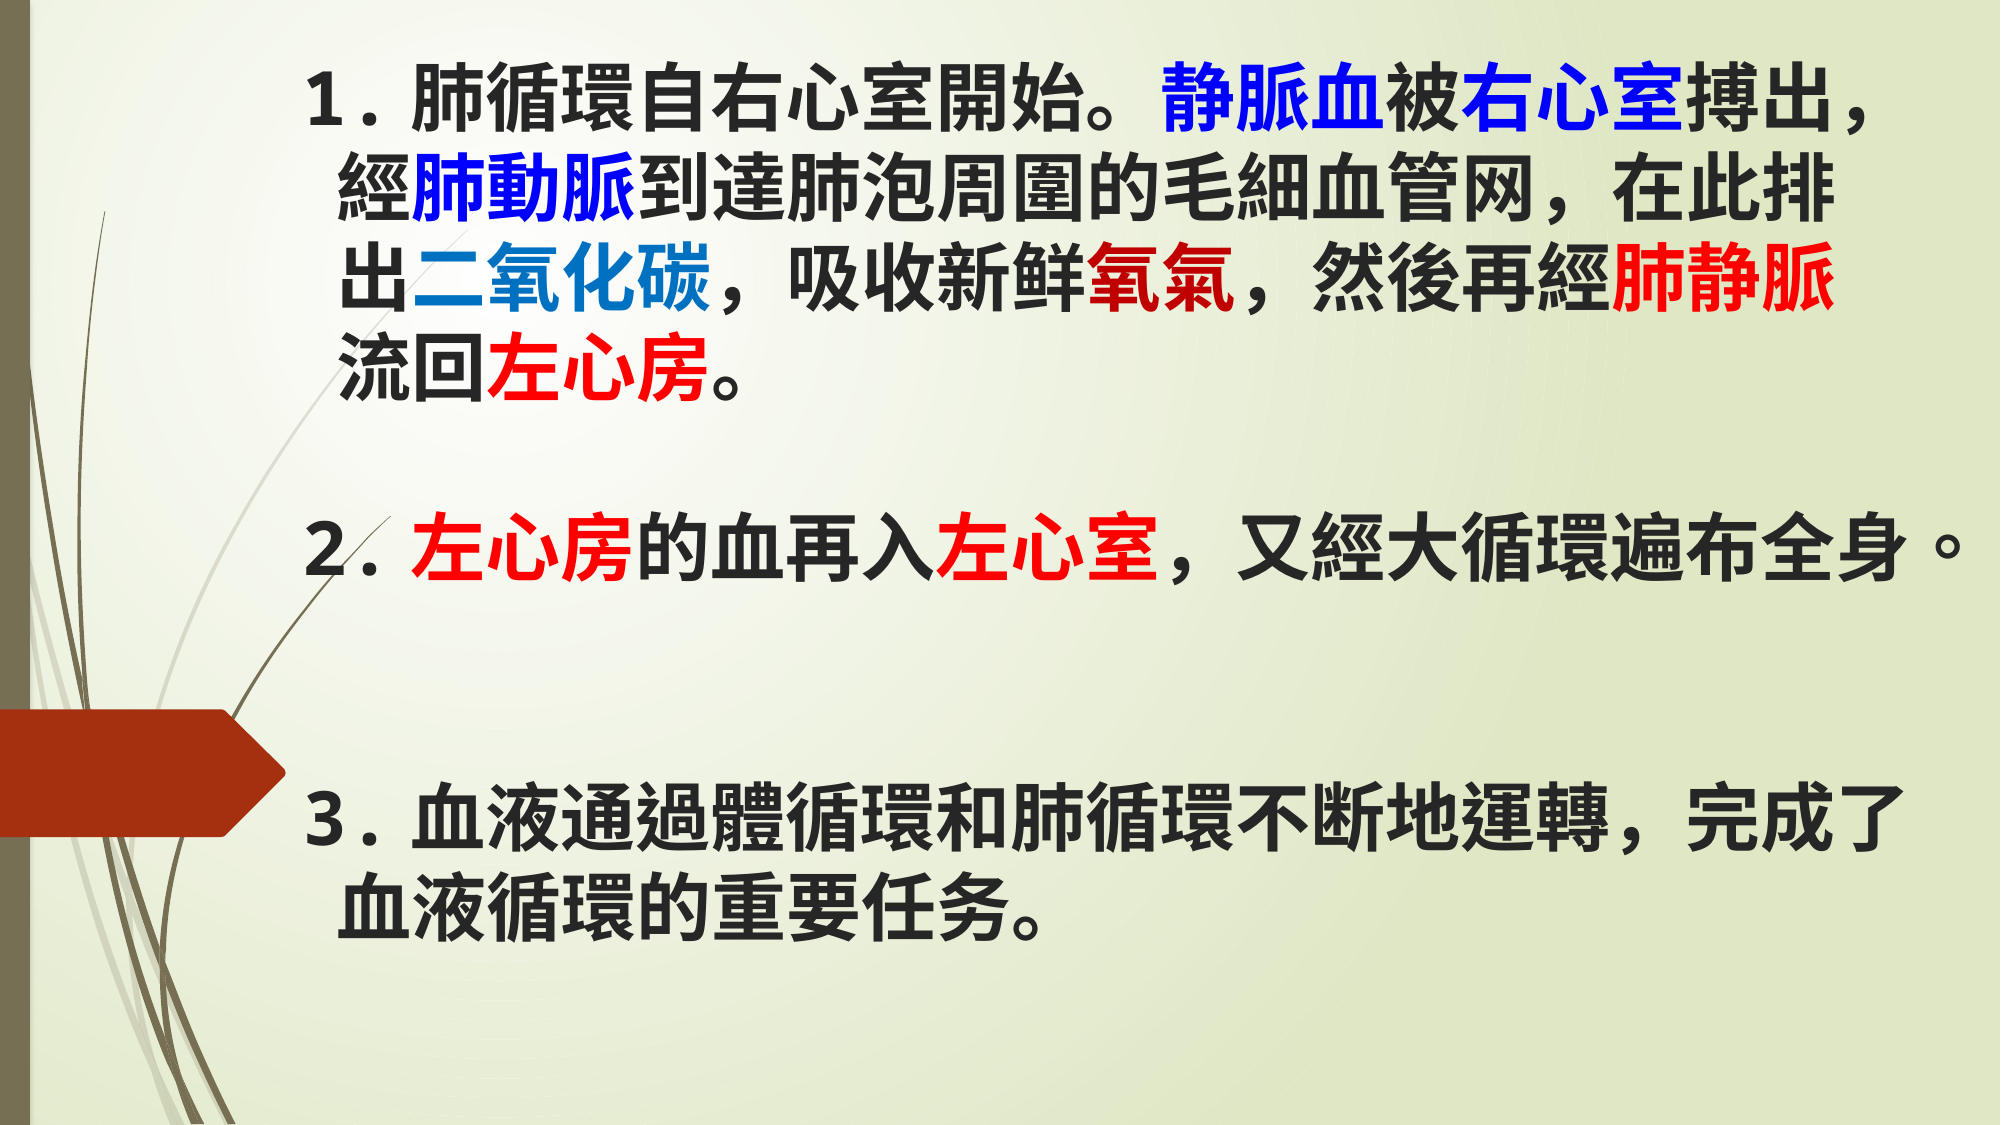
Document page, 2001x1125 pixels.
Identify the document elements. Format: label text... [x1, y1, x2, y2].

title 1.肺循環自右心室開始。静脈血被右心室搏出， 經肺動脈到達肺泡周圍的毛細血管网，在此排 出二氧化碳，吸收新鲜氧氣，然後再經肺静脈 流回左心房。 2.左心房的血再入左心室，又經大循環遍布全身。 3.血液通過體循環和肺循環不断地運轉，完成了 血液循環的重要任务。 [287, 56, 1953, 1048]
